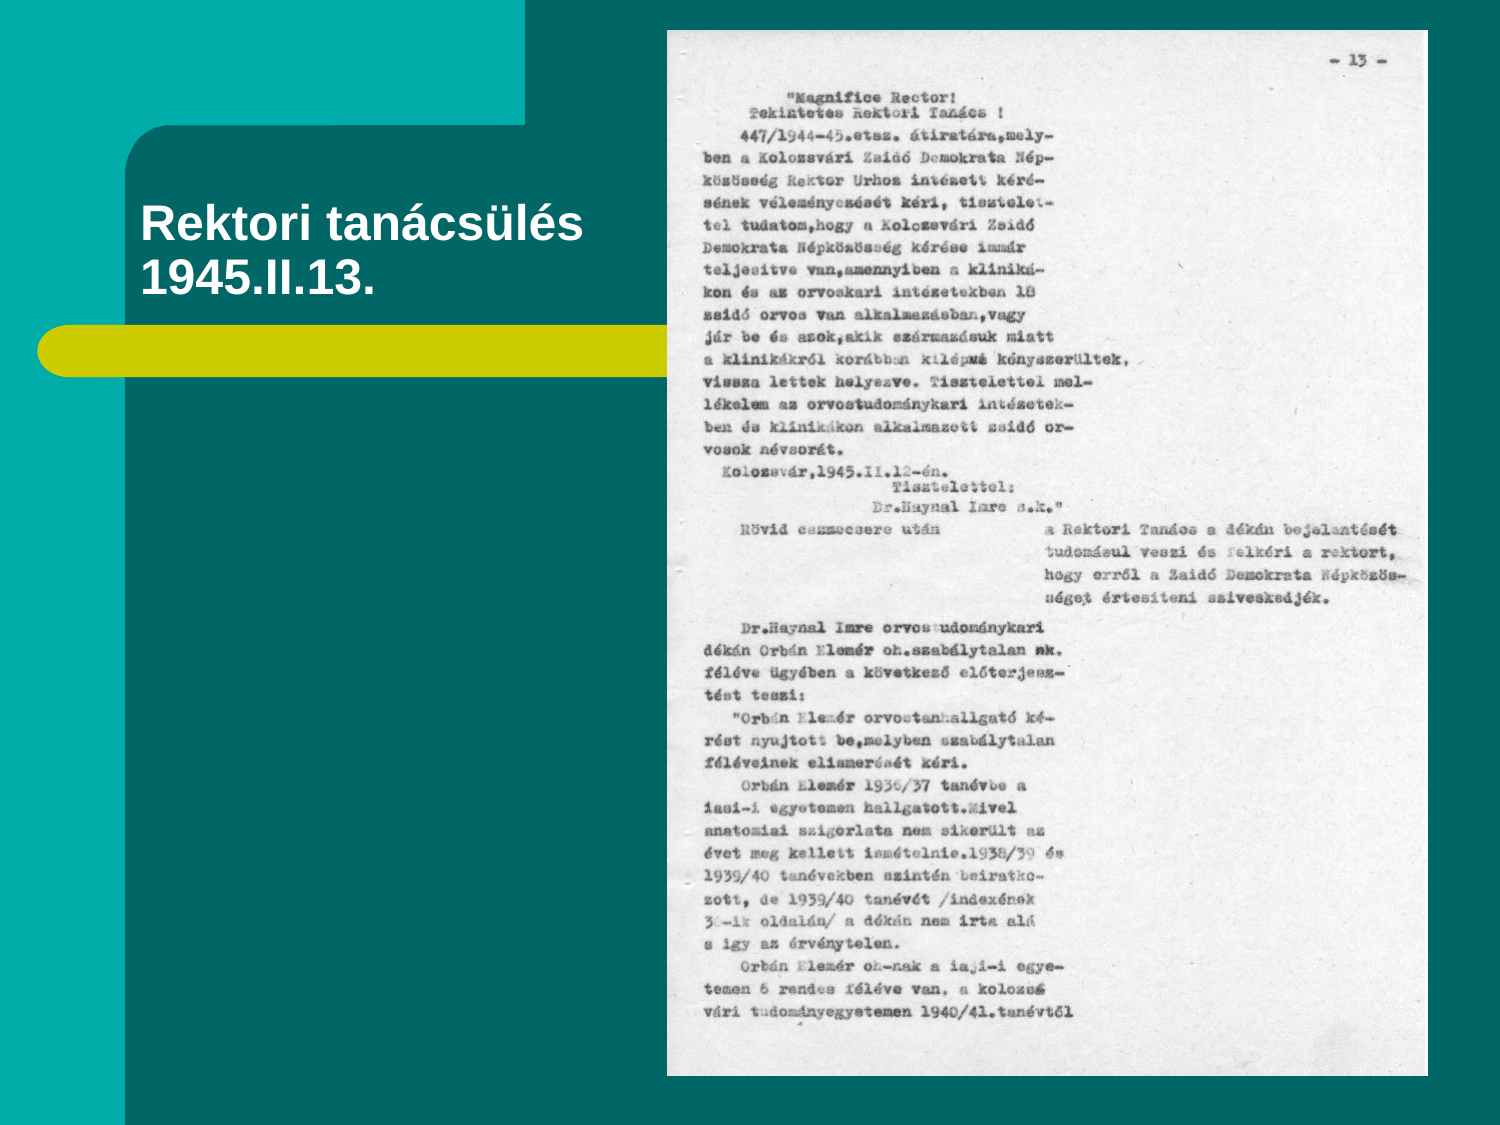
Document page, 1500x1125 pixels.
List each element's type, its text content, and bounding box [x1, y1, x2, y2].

title Rektori tanácsülés 1945.II.13. [125, 125, 667, 313]
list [667, 30, 1428, 1076]
